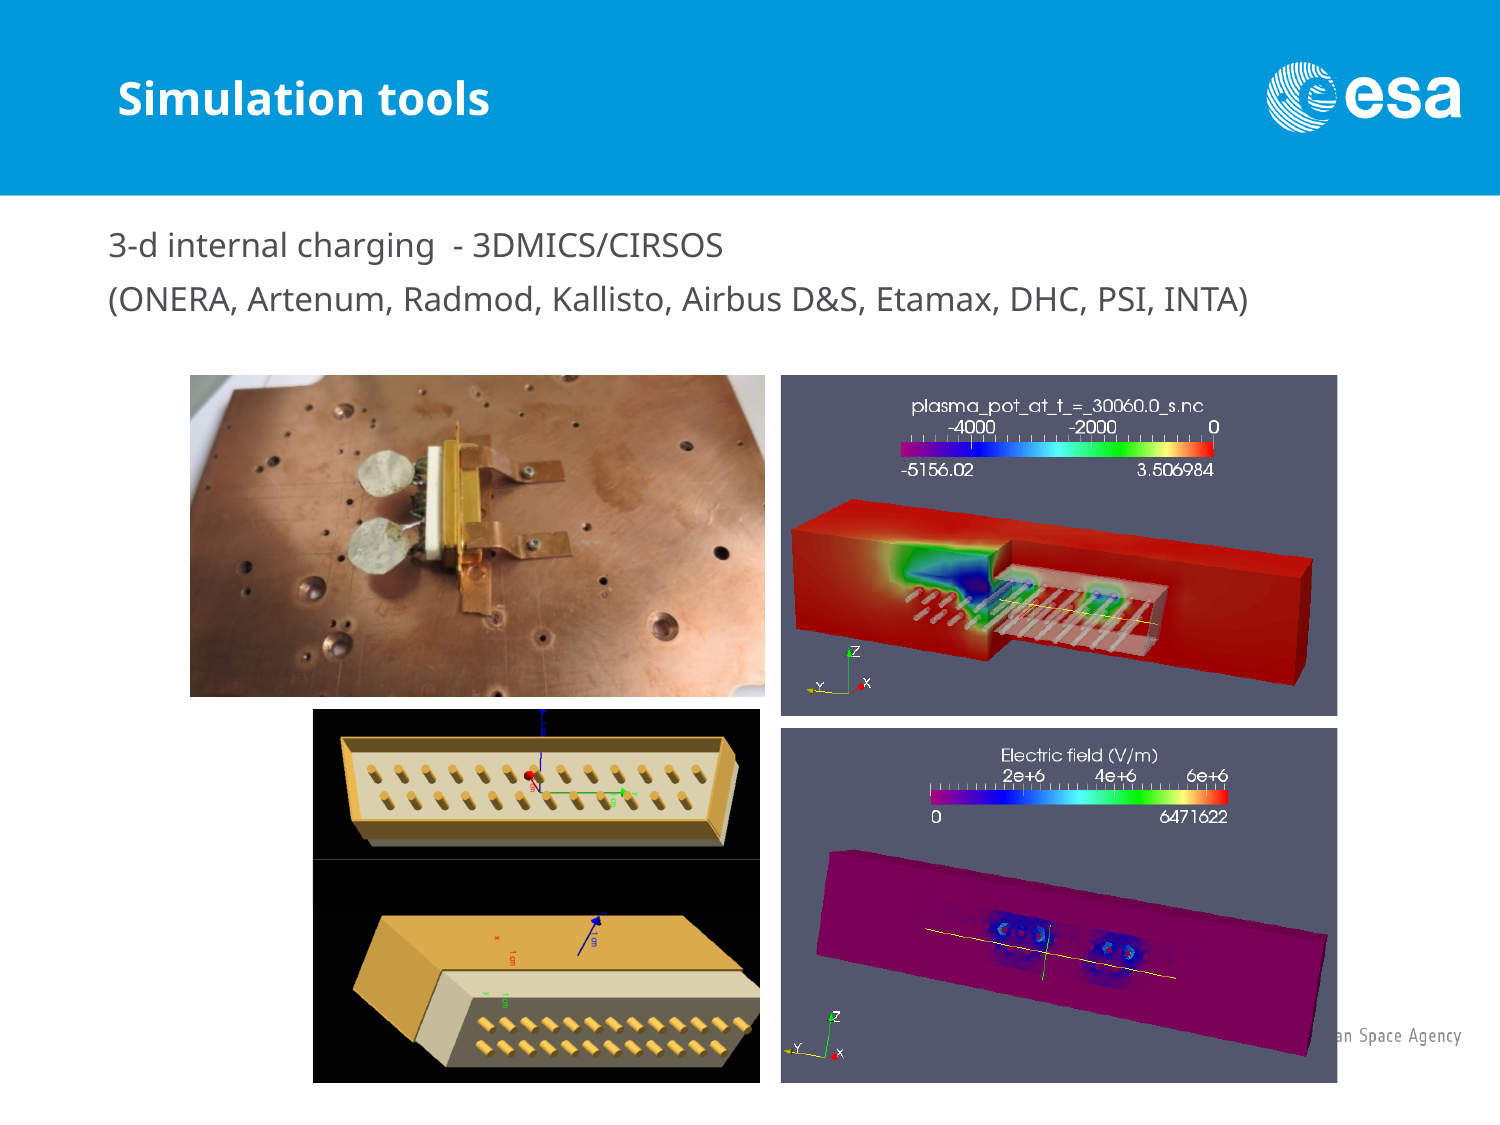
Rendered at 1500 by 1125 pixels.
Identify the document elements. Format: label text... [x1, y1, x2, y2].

picture [780, 728, 1500, 1084]
picture [1272, 79, 1278, 94]
picture [1275, 98, 1284, 110]
picture [1279, 111, 1286, 117]
title Simulation tools [102, 62, 1105, 133]
picture [1426, 78, 1460, 118]
picture [1276, 74, 1280, 88]
picture [1346, 78, 1382, 118]
picture [1270, 85, 1274, 95]
picture [1388, 78, 1420, 118]
picture [1268, 92, 1274, 103]
picture [1283, 85, 1288, 95]
picture [1292, 111, 1300, 117]
picture [190, 374, 765, 698]
picture [1279, 64, 1298, 86]
list 3-d internal charging - 3DMICS/CIRSOS (ONERA, Artenum, Radmod, Kallisto, Airbus D&S, Etamax, DHC, PSI, INTA) [93, 208, 1391, 918]
picture [1291, 126, 1299, 131]
picture [1291, 98, 1300, 107]
picture [1268, 102, 1275, 112]
picture [312, 708, 765, 1084]
picture [780, 375, 1338, 716]
picture [1287, 118, 1297, 125]
